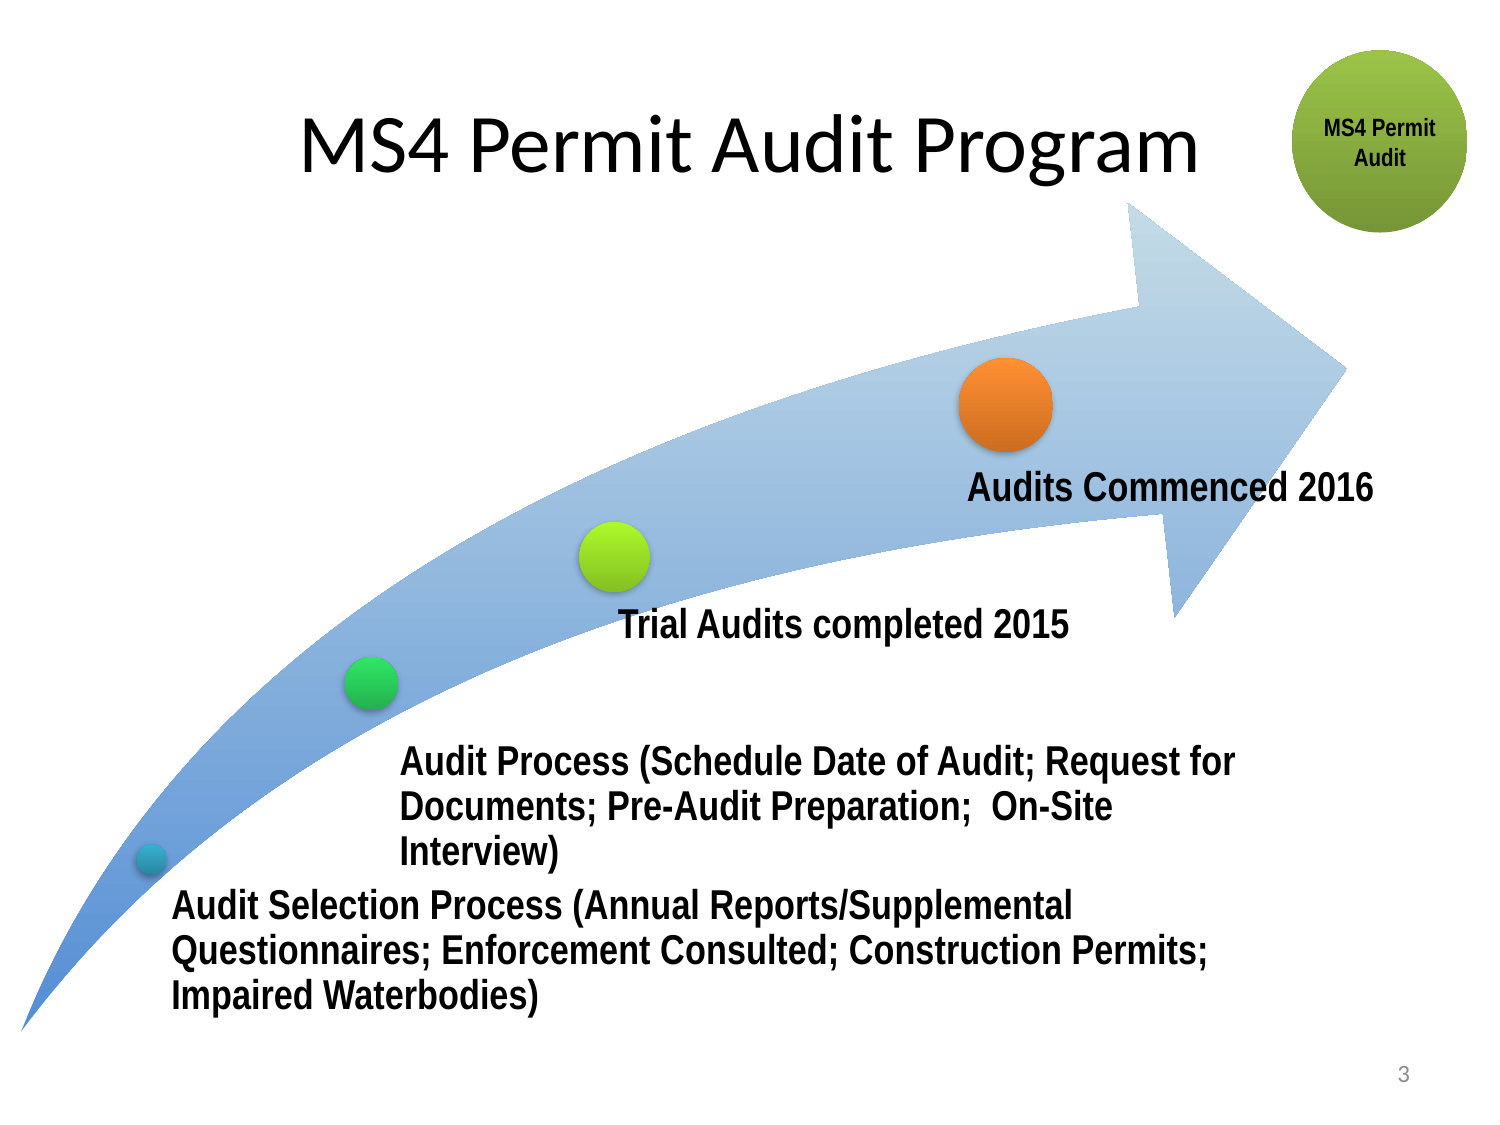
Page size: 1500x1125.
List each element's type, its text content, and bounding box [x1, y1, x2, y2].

title MS4 Permit Audit Program [75, 45, 1425, 201]
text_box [20, 202, 1387, 1035]
slide_number 3 [1074, 1042, 1425, 1103]
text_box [1291, 50, 1468, 233]
